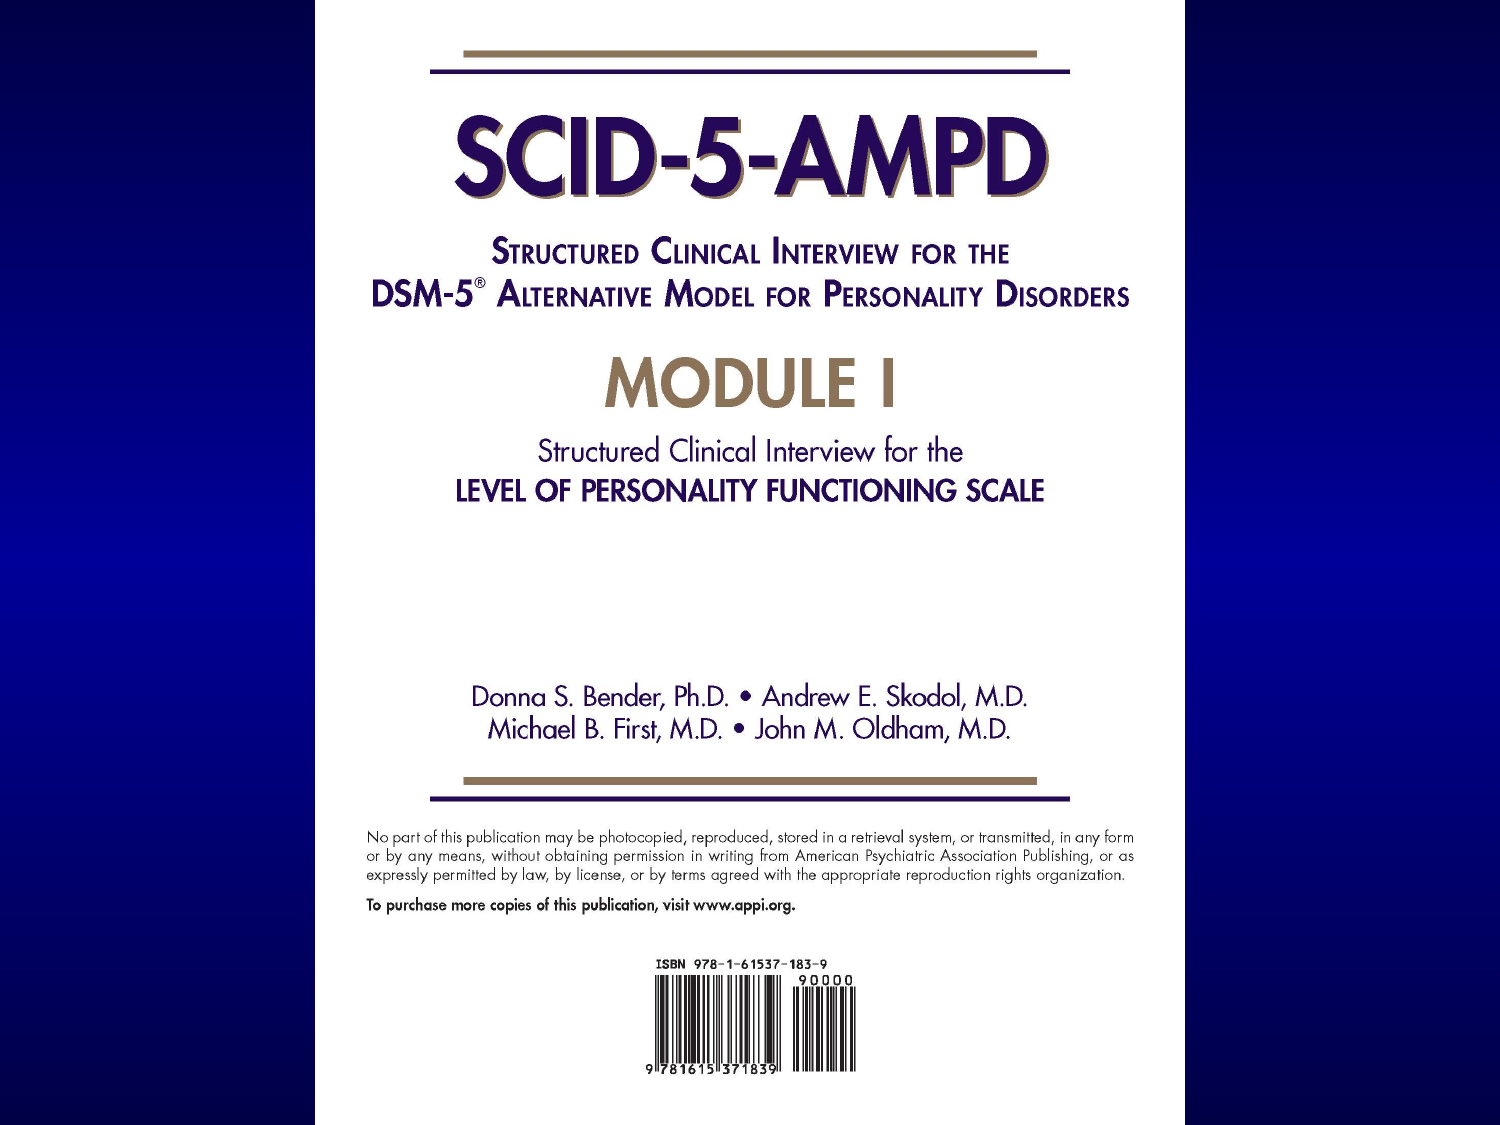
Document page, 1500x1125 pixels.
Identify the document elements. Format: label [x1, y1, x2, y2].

picture [315, 0, 1185, 1125]
